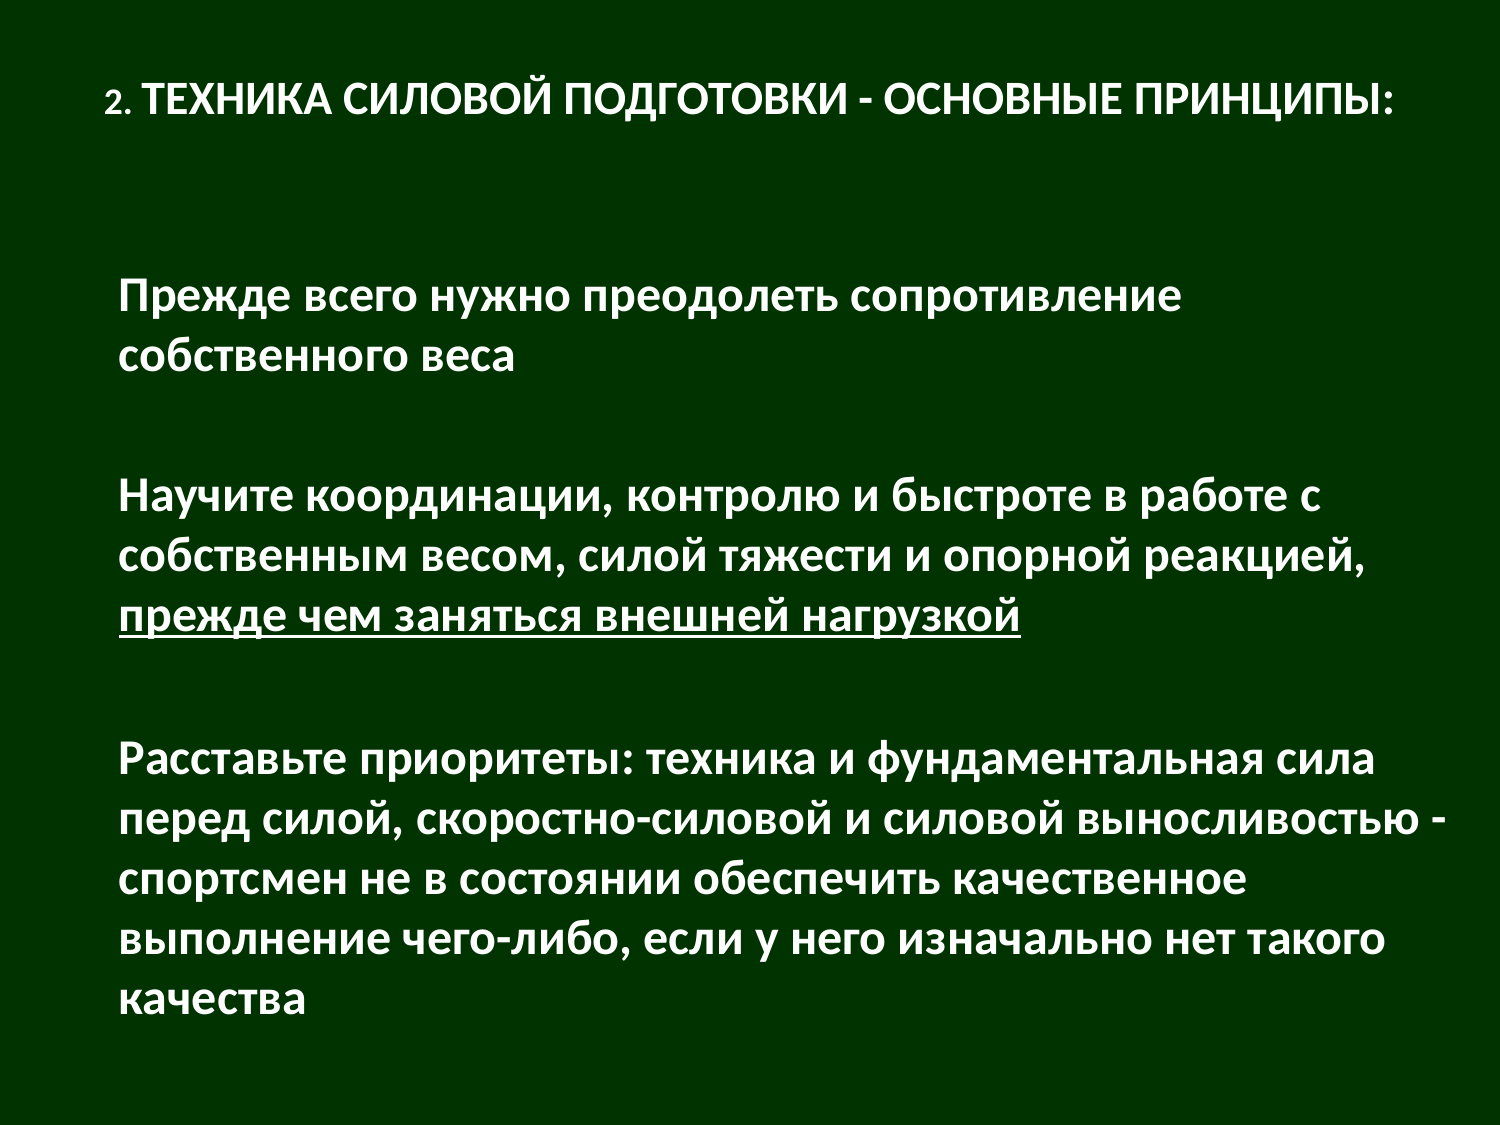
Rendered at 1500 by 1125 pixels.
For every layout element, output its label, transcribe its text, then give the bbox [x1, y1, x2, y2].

list Прежде всего нужно преодолеть сопротивление собственного веса Научите координации, контролю и быстроте в работе с собственным весом, силой тяжести и опорной реакцией, прежде чем заняться внешней нагрузкой Расставьте приоритеты: техника и фундаментальная сила перед силой, скоростно-силовой и силовой выносливостью - спортсмен не в состоянии обеспечить качественное выполнение чего-либо, если у него изначально нет такого качества [0, 226, 1460, 1060]
title 2. техника силовой подготовки - основные принципы: [0, 30, 1500, 162]
